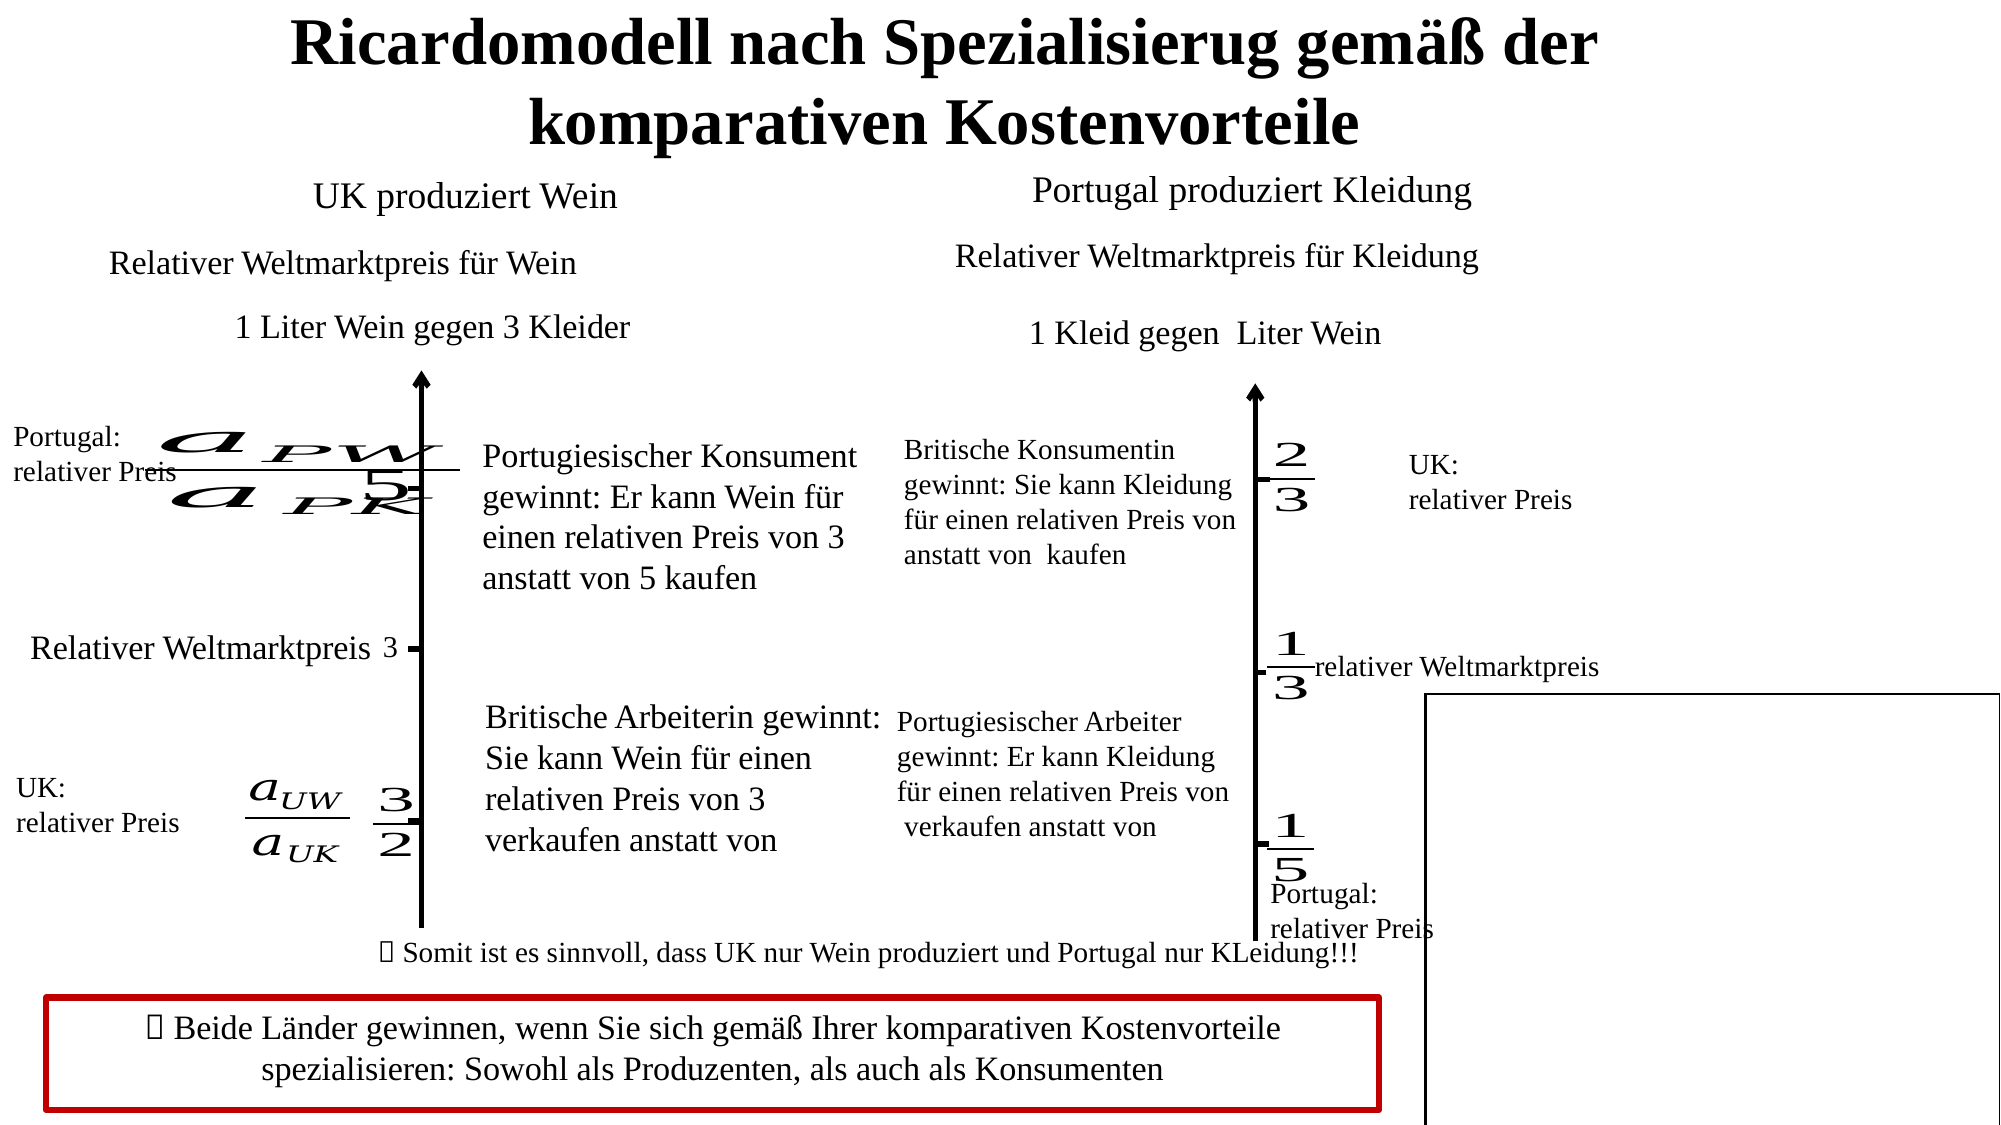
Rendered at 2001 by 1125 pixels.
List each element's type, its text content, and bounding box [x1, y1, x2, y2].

text_box  Beide Länder gewinnen, wenn Sie sich gemäß Ihrer komparativen Kostenvorteile spezialisieren: Sowohl als Produzenten, als auch als Konsumenten [46, 997, 1379, 1110]
text_box Portugal: relativer Preis [0, 409, 247, 495]
text_box Relativer Weltmarktpreis [15, 618, 285, 674]
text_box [1285, 957, 1413, 1022]
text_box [285, 122, 2000, 947]
text_box Ricardomodell nach Spezialisierug gemäß der komparativen Kostenvorteile [271, 19, 1619, 138]
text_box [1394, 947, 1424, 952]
text_box UK: relativer Preis [1, 761, 250, 846]
text_box  Somit ist es sinnvoll, dass UK nur Wein produziert und Portugal nur KLeidung!!! [363, 947, 1394, 976]
text_box 1 Liter Wein gegen 3 Kleider [219, 297, 285, 354]
text_box [1424, 947, 2000, 1125]
